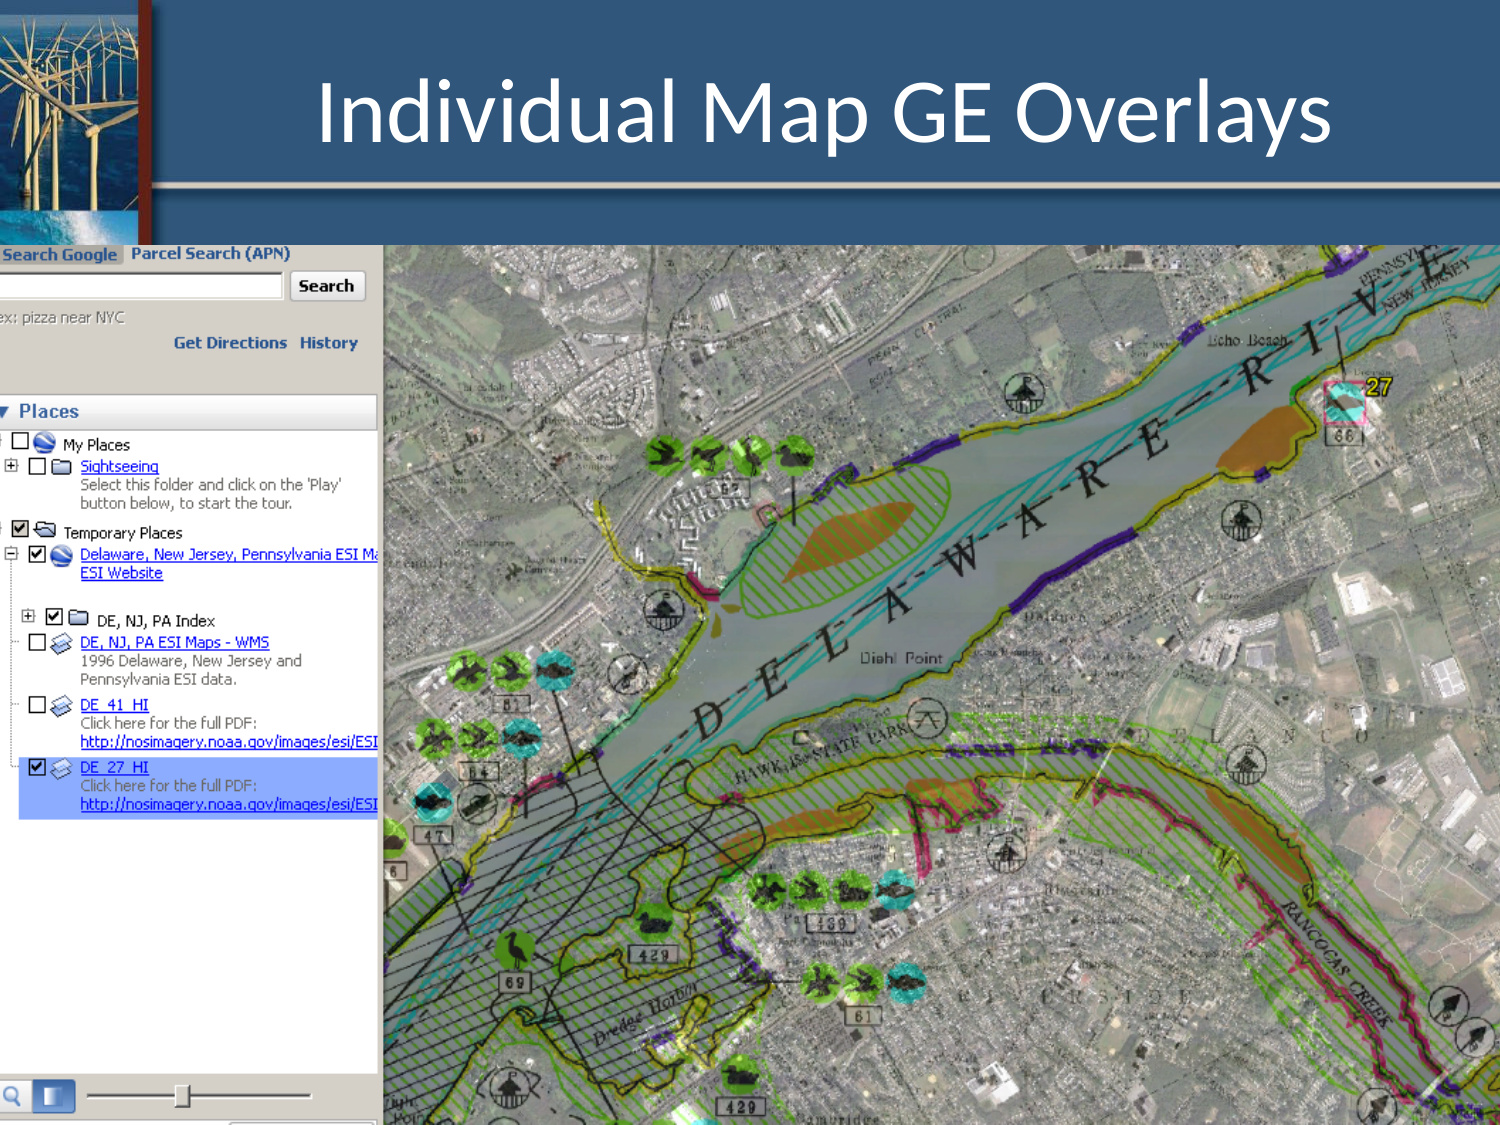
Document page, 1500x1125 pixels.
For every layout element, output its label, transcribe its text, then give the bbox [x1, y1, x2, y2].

picture [0, 0, 1500, 1125]
title Individual Map GE Overlays [149, 12, 1500, 201]
